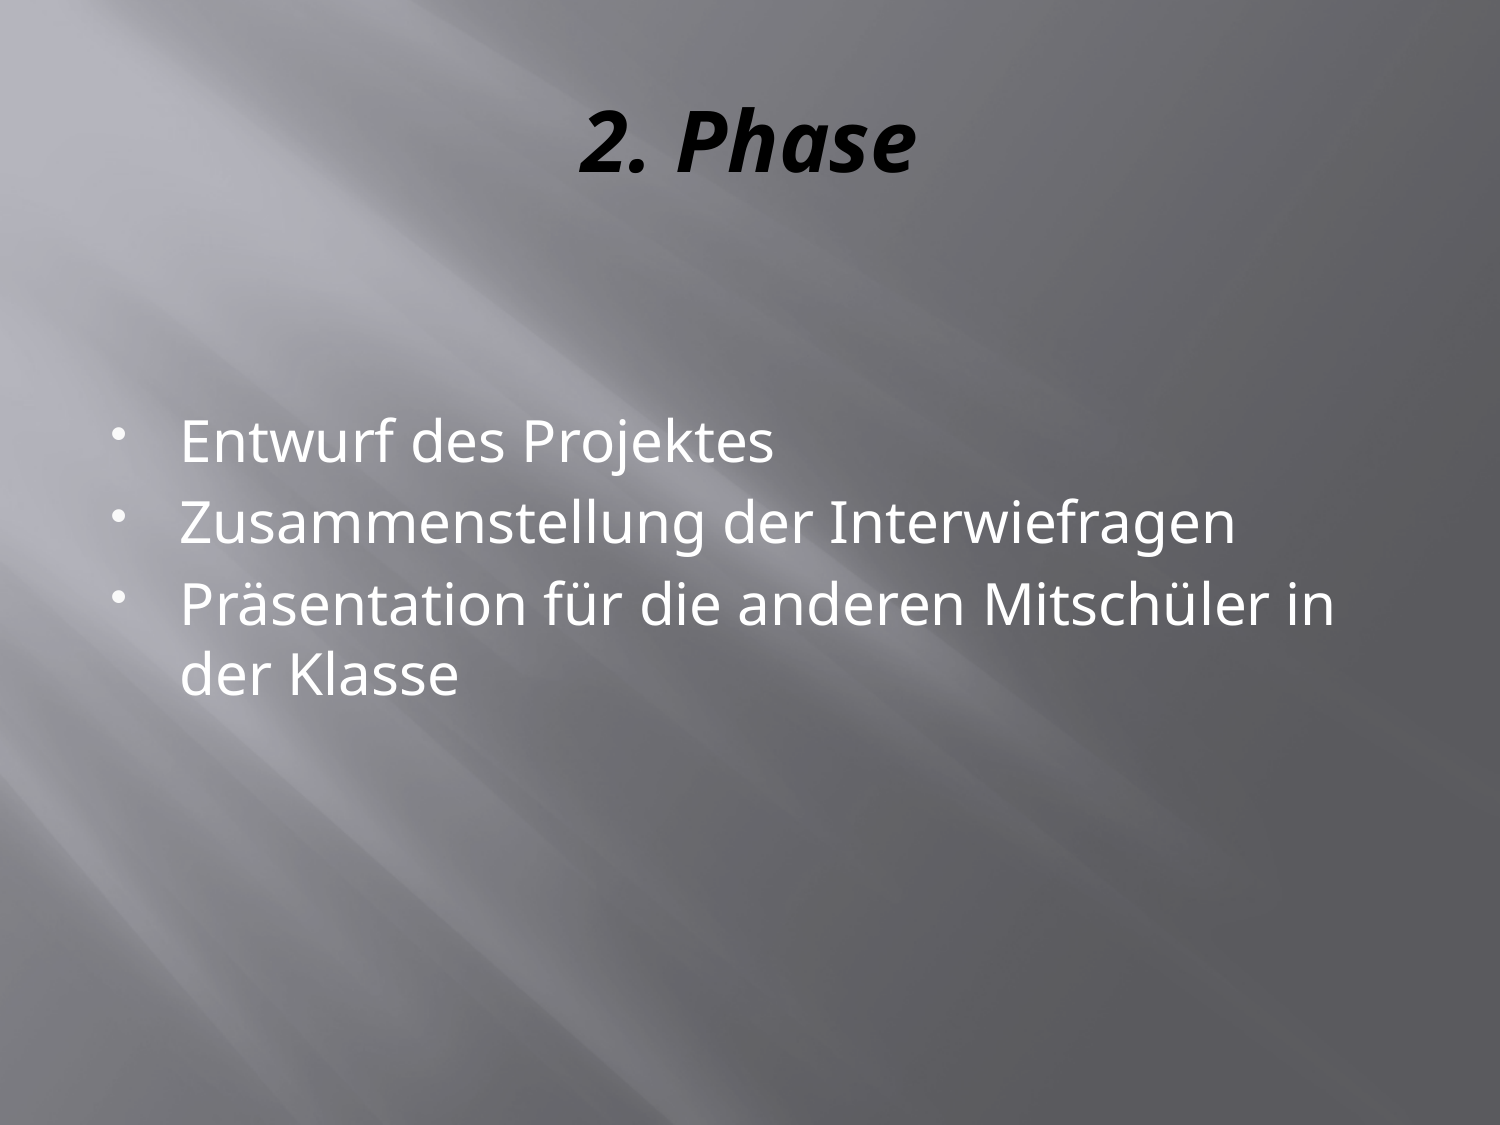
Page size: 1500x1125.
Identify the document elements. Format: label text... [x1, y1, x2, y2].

title 2. Phase [75, 45, 1425, 233]
list Entwurf des Projektes Zusammenstellung der Interwiefragen Präsentation für die anderen Mitschüler in der Klasse [75, 326, 1425, 858]
